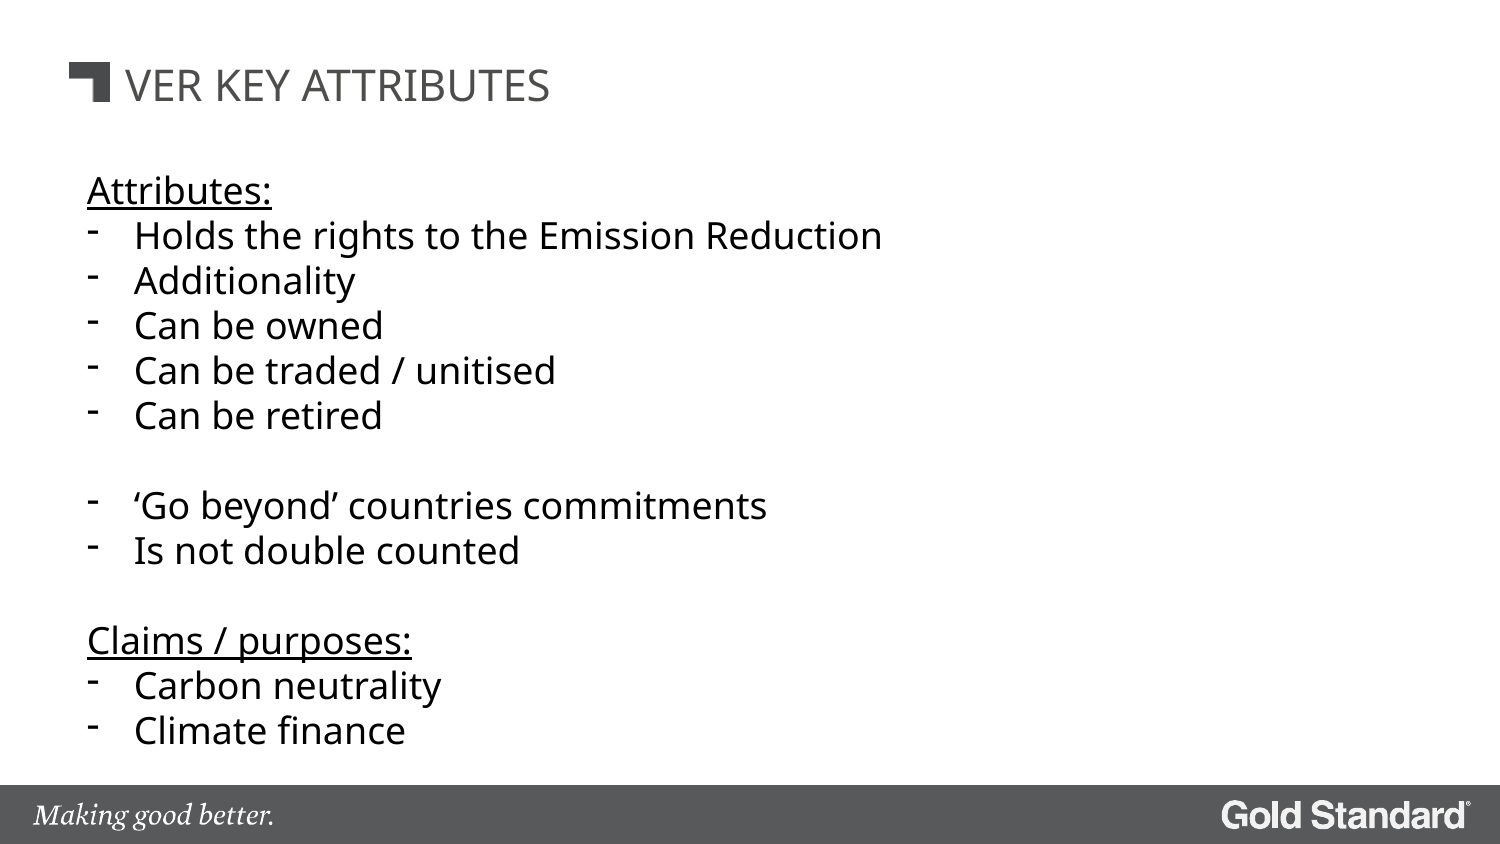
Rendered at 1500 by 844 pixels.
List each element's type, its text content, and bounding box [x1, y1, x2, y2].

text_box Attributes: Holds the rights to the Emission Reduction Additionality Can be owned Can be traded / unitised Can be retired ‘Go beyond’ countries commitments Is not double counted Claims / purposes: Carbon neutrality Climate finance [72, 159, 1411, 760]
picture [69, 62, 109, 102]
title VER KEY ATTRIBUTES [109, 50, 1397, 118]
